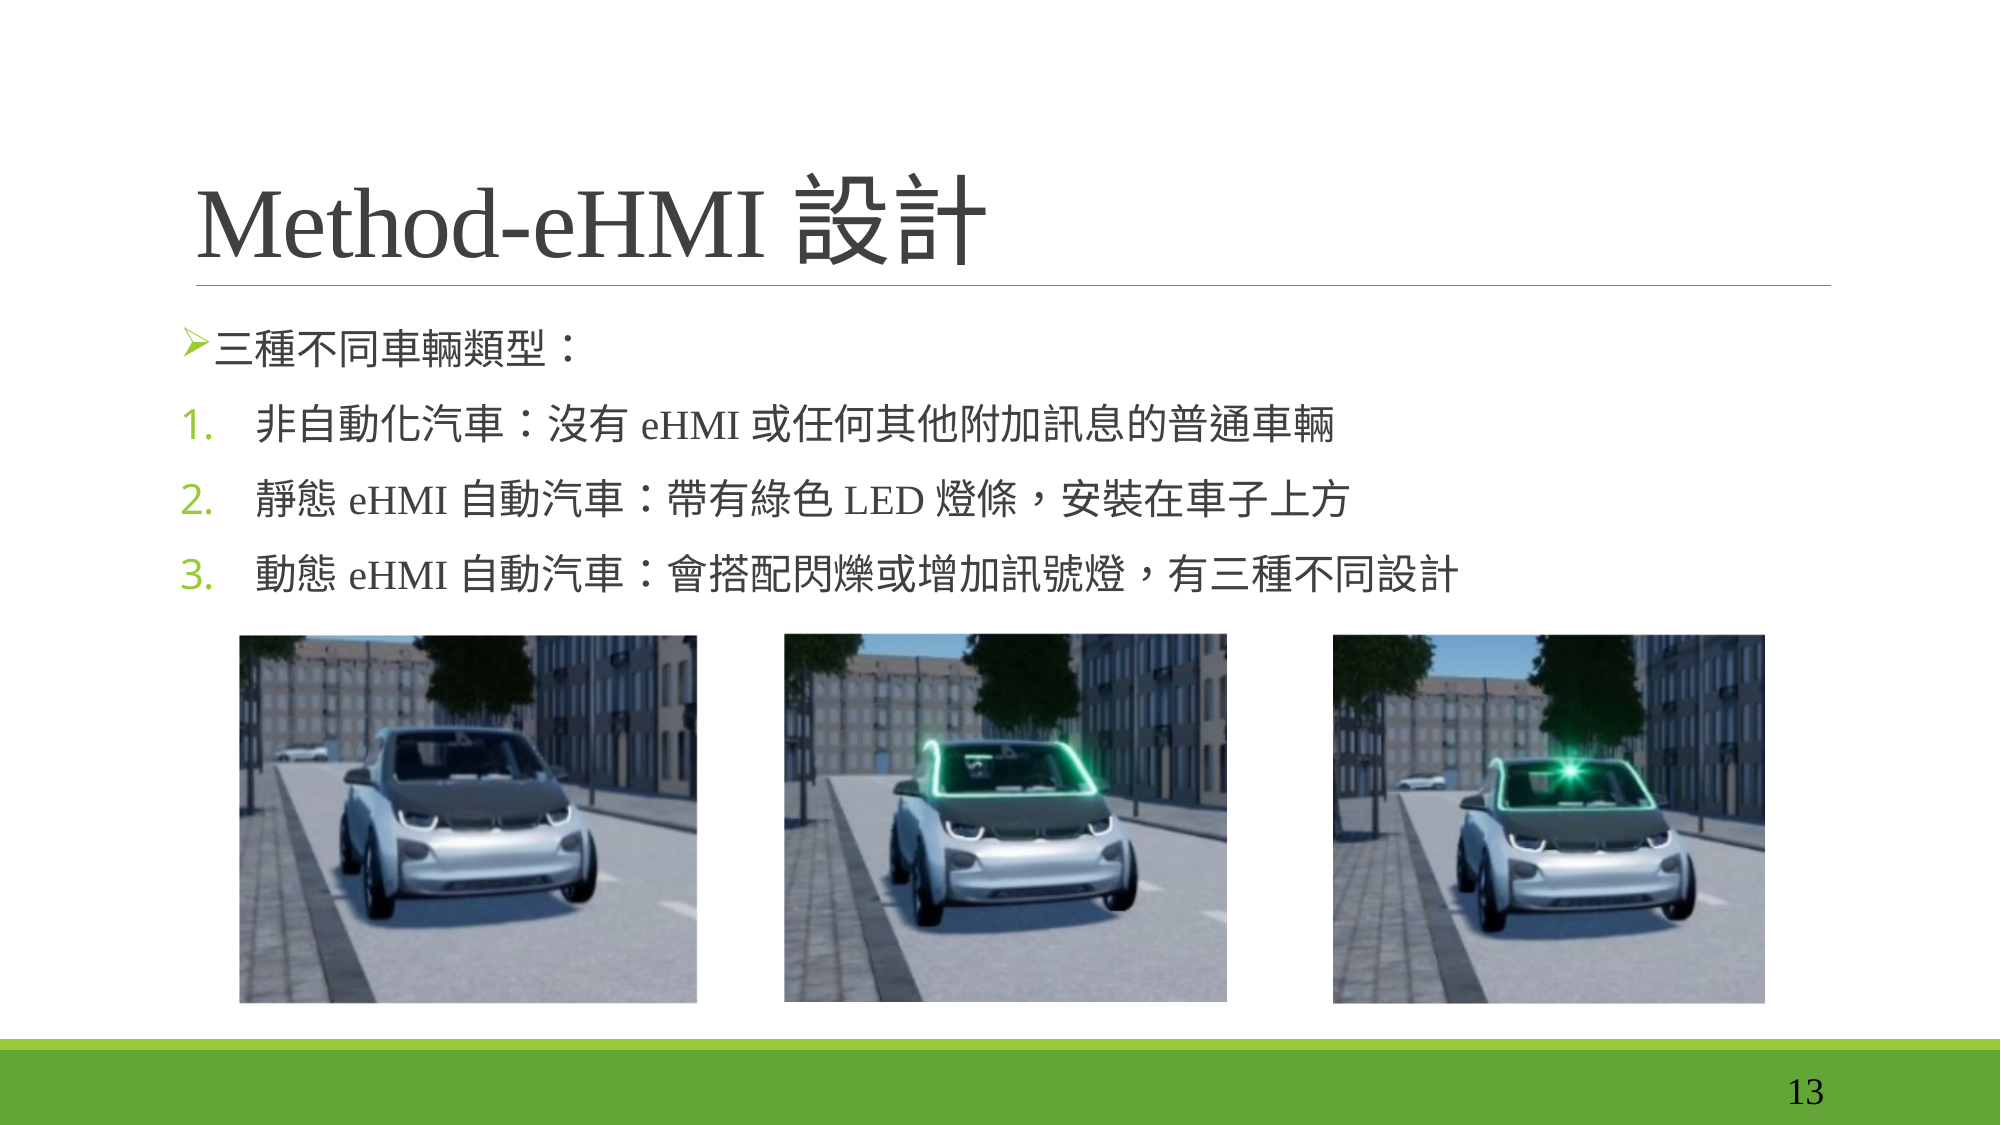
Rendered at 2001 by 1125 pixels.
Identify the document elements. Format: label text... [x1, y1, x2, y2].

title Method-eHMI設計 [180, 47, 1830, 285]
picture [234, 630, 702, 1006]
list 三種不同車輛類型： 非自動化汽車：沒有eHMI或任何其他附加訊息的普通車輛 靜態eHMI自動汽車：帶有綠色LED燈條，安裝在車子上方 動態eHMI自動汽車：會搭配閃爍或增加訊號燈，有三種不同設計 [180, 302, 1830, 963]
picture [782, 630, 1228, 1003]
slide_number 13 [1624, 1059, 1840, 1120]
picture [1332, 632, 1765, 1007]
